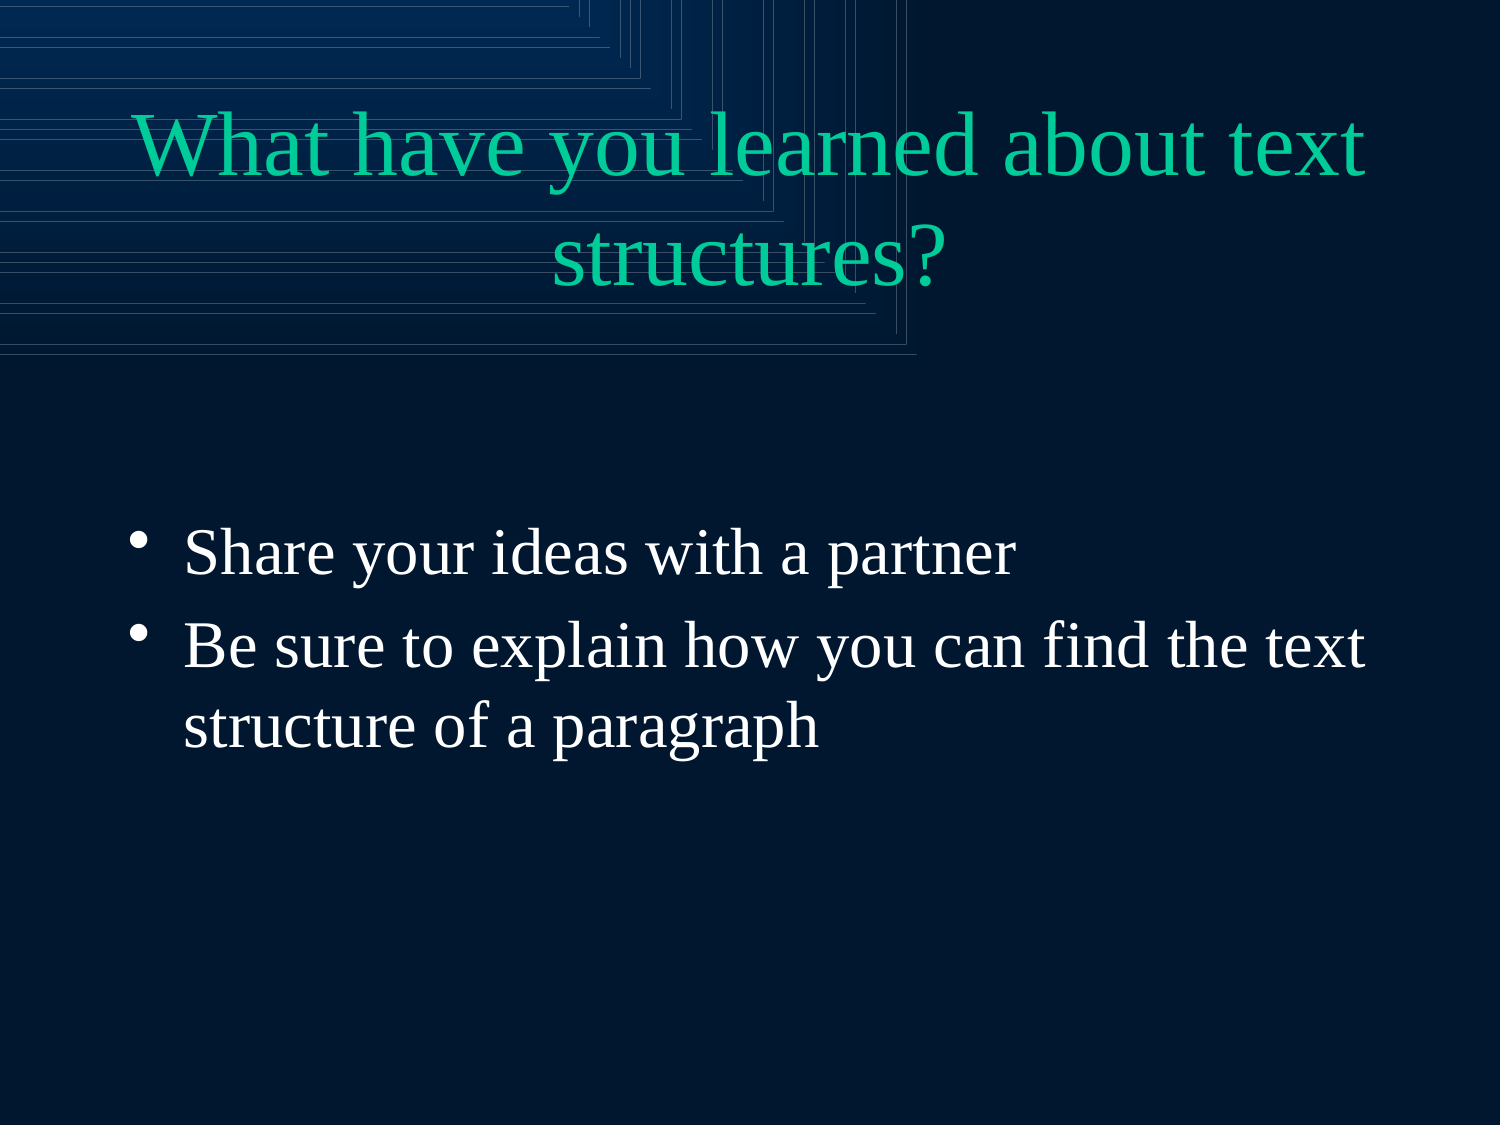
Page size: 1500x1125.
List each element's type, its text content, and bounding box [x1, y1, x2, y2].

title What have you learned about text structures? [112, 99, 1388, 288]
list Share your ideas with a partner Be sure to explain how you can find the text structure of a paragraph [112, 499, 1388, 813]
